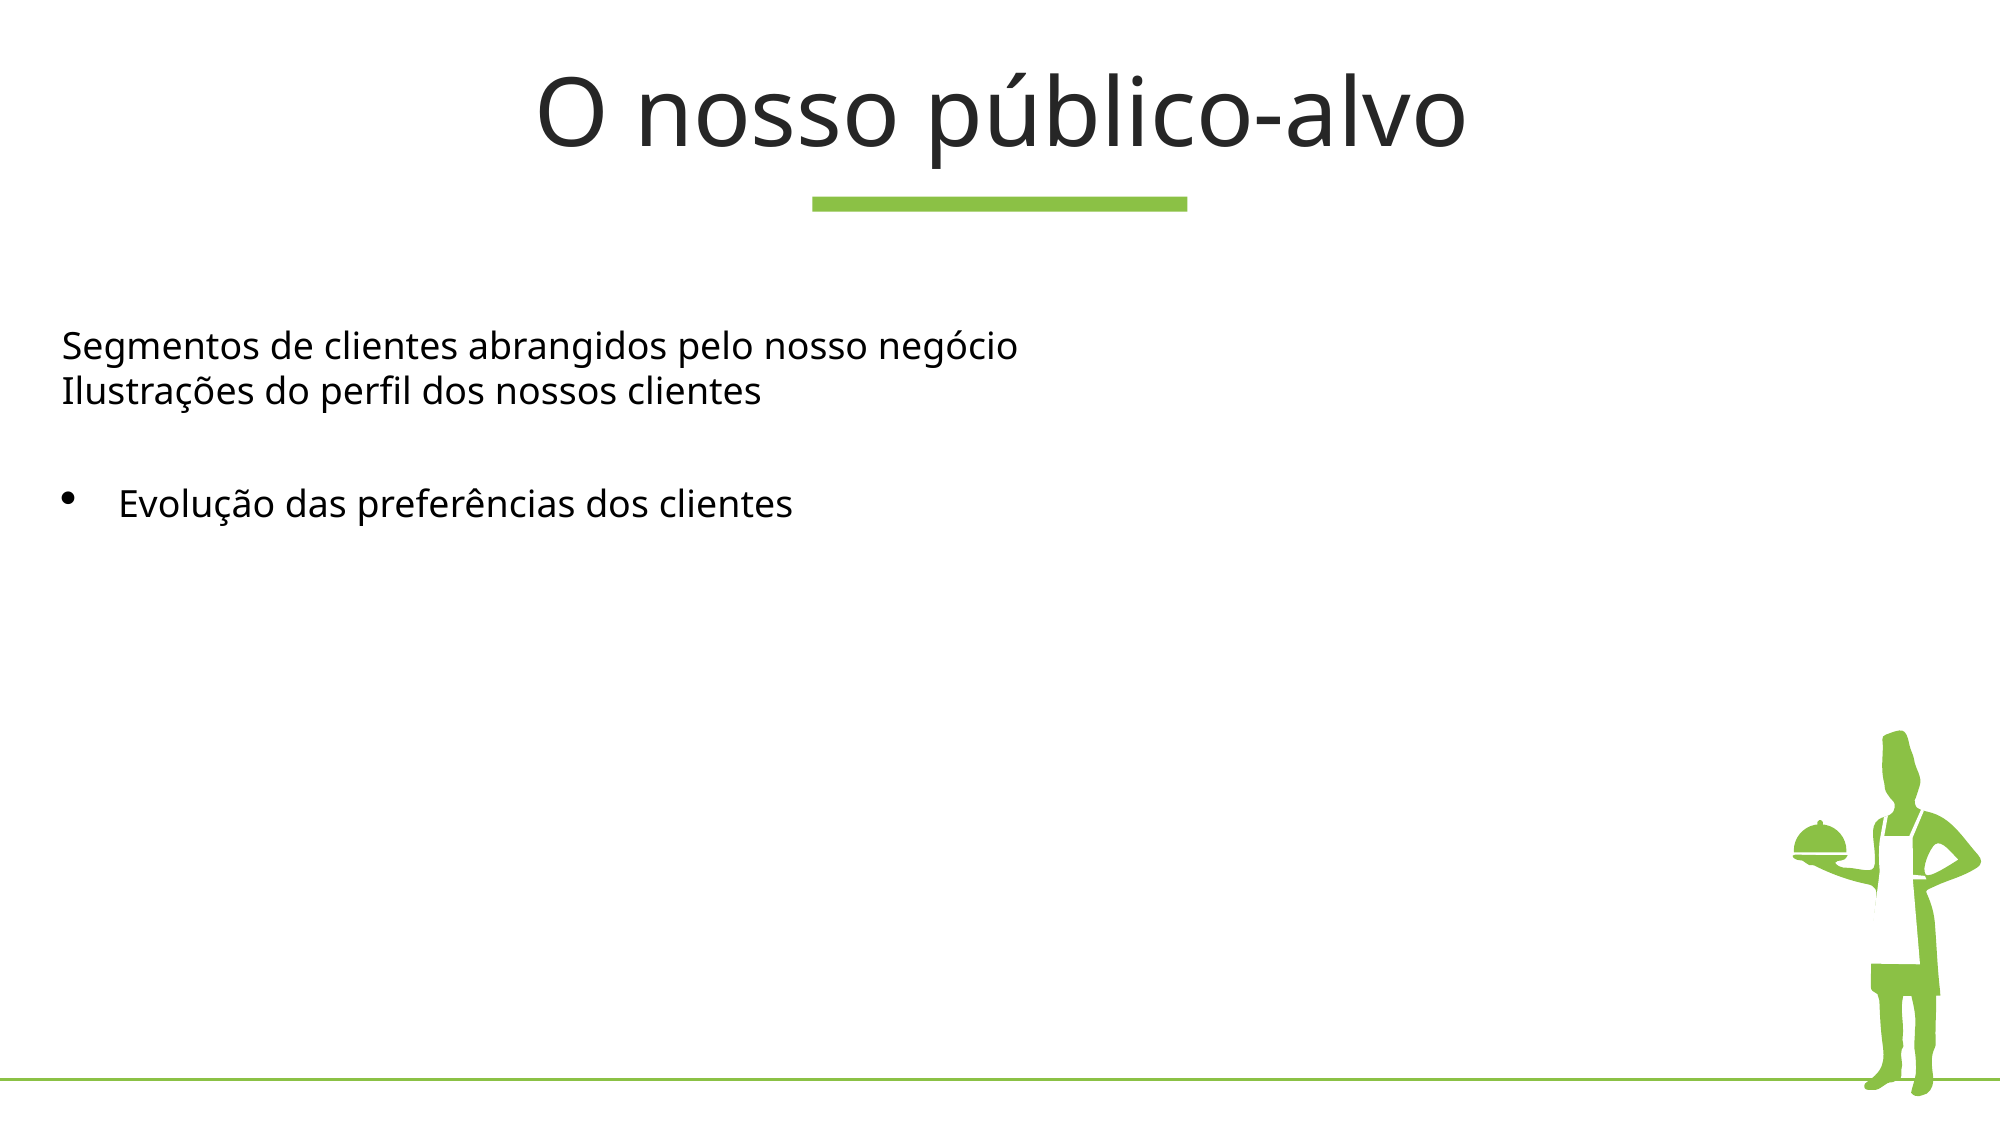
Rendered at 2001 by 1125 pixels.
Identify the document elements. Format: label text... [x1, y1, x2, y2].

list O nosso público-alvo [53, 55, 1952, 175]
text_box Segmentos de clientes abrangidos pelo nosso negócio Ilustrações do perfil dos nossos clientes Evolução das preferências dos clientes [47, 314, 1494, 533]
